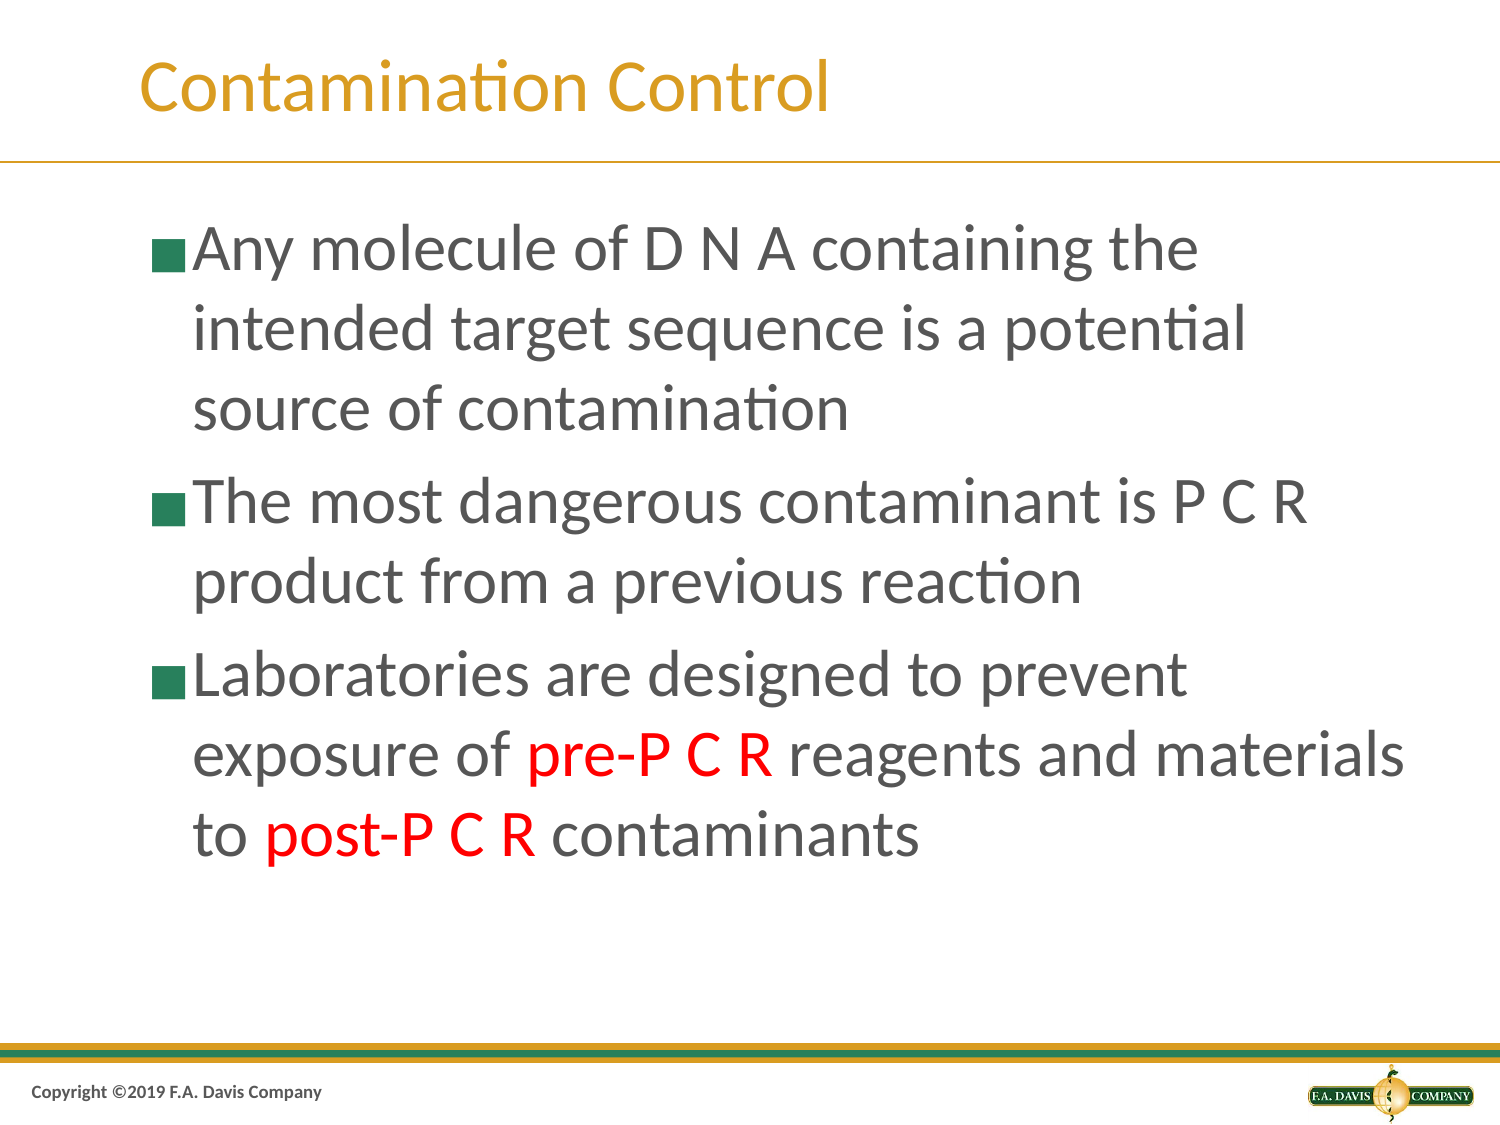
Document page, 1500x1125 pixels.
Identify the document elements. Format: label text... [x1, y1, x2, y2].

picture [0, 1058, 1500, 1063]
title Contamination Control [124, 0, 1475, 189]
list Any molecule of D N A containing the intended target sequence is a potential source of contamination The most dangerous contaminant is P C R product from a previous reaction Laboratories are designed to prevent exposure of pre-P C R reagents and materials to post-P C R contaminants [75, 196, 1425, 864]
picture [1308, 1064, 1474, 1124]
picture [0, 1043, 1500, 1050]
